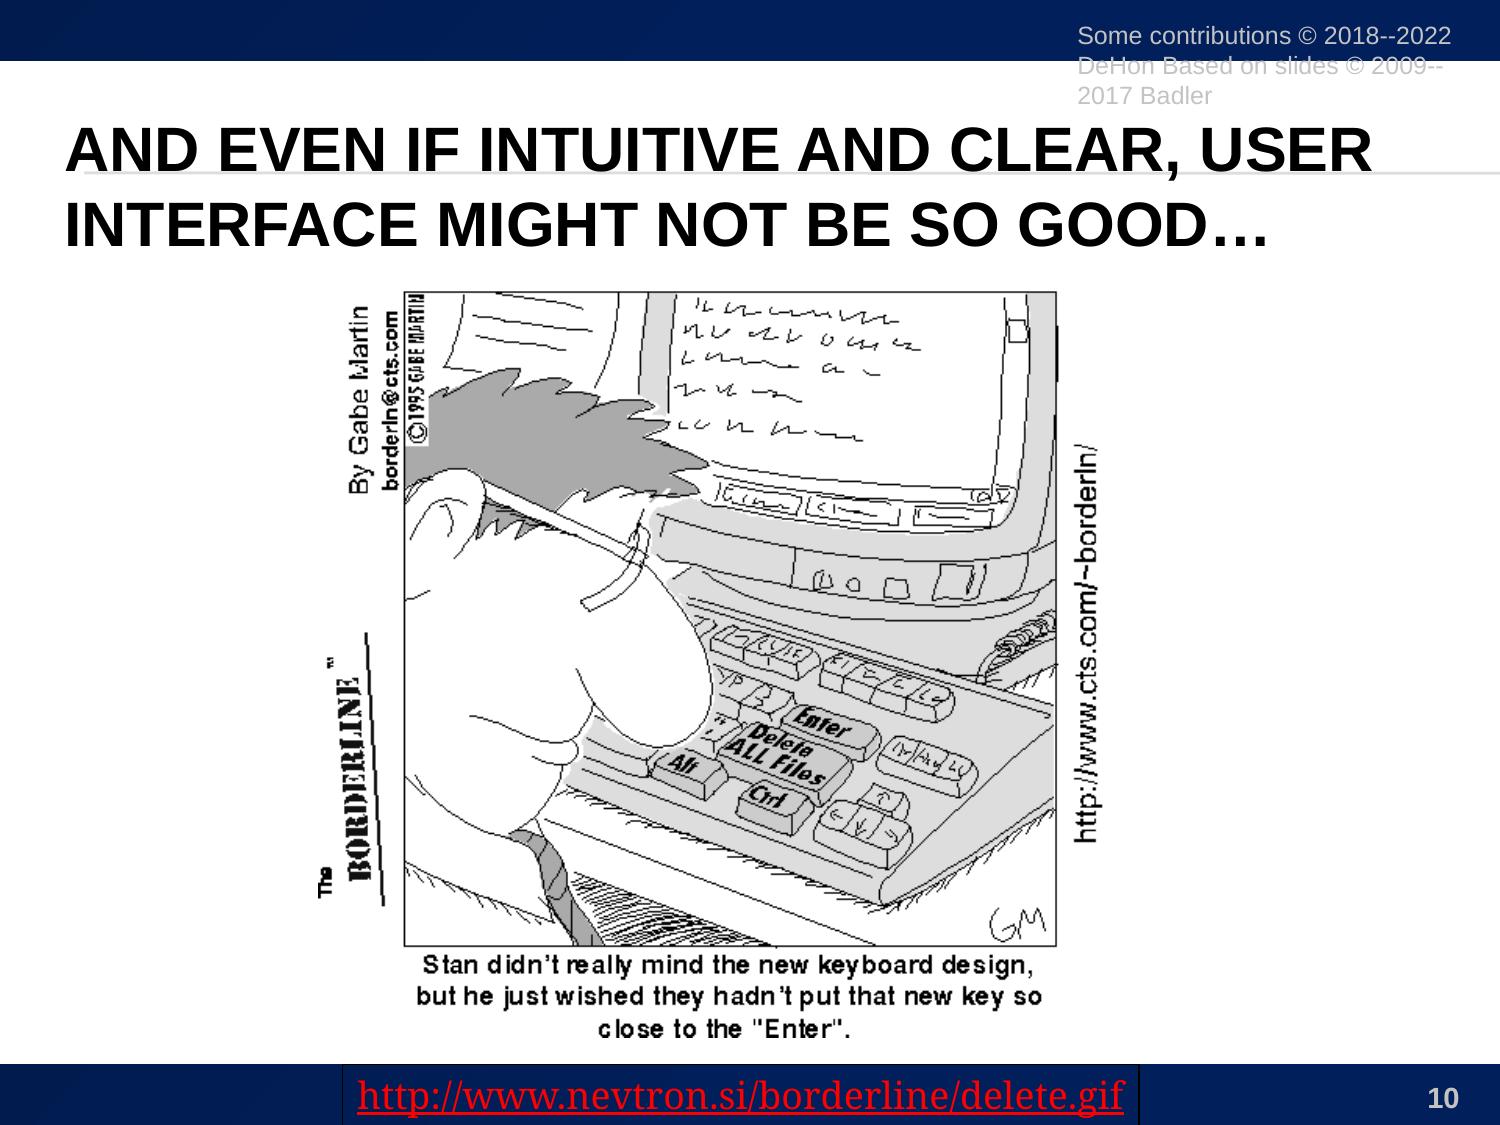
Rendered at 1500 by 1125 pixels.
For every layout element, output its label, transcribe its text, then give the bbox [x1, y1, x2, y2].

title And Even if Intuitive and Clear, User Interface Might not be so Good… [49, 90, 1450, 278]
slide_number 10 [1350, 1072, 1475, 1113]
text_box http://www.nevtron.si/borderline/delete.gif [342, 1064, 1140, 1125]
picture [317, 290, 1105, 1039]
slide_number Some contributions © 2018--2022 DeHon Based on slides © 2009--2017 Badler [1062, 12, 1475, 60]
